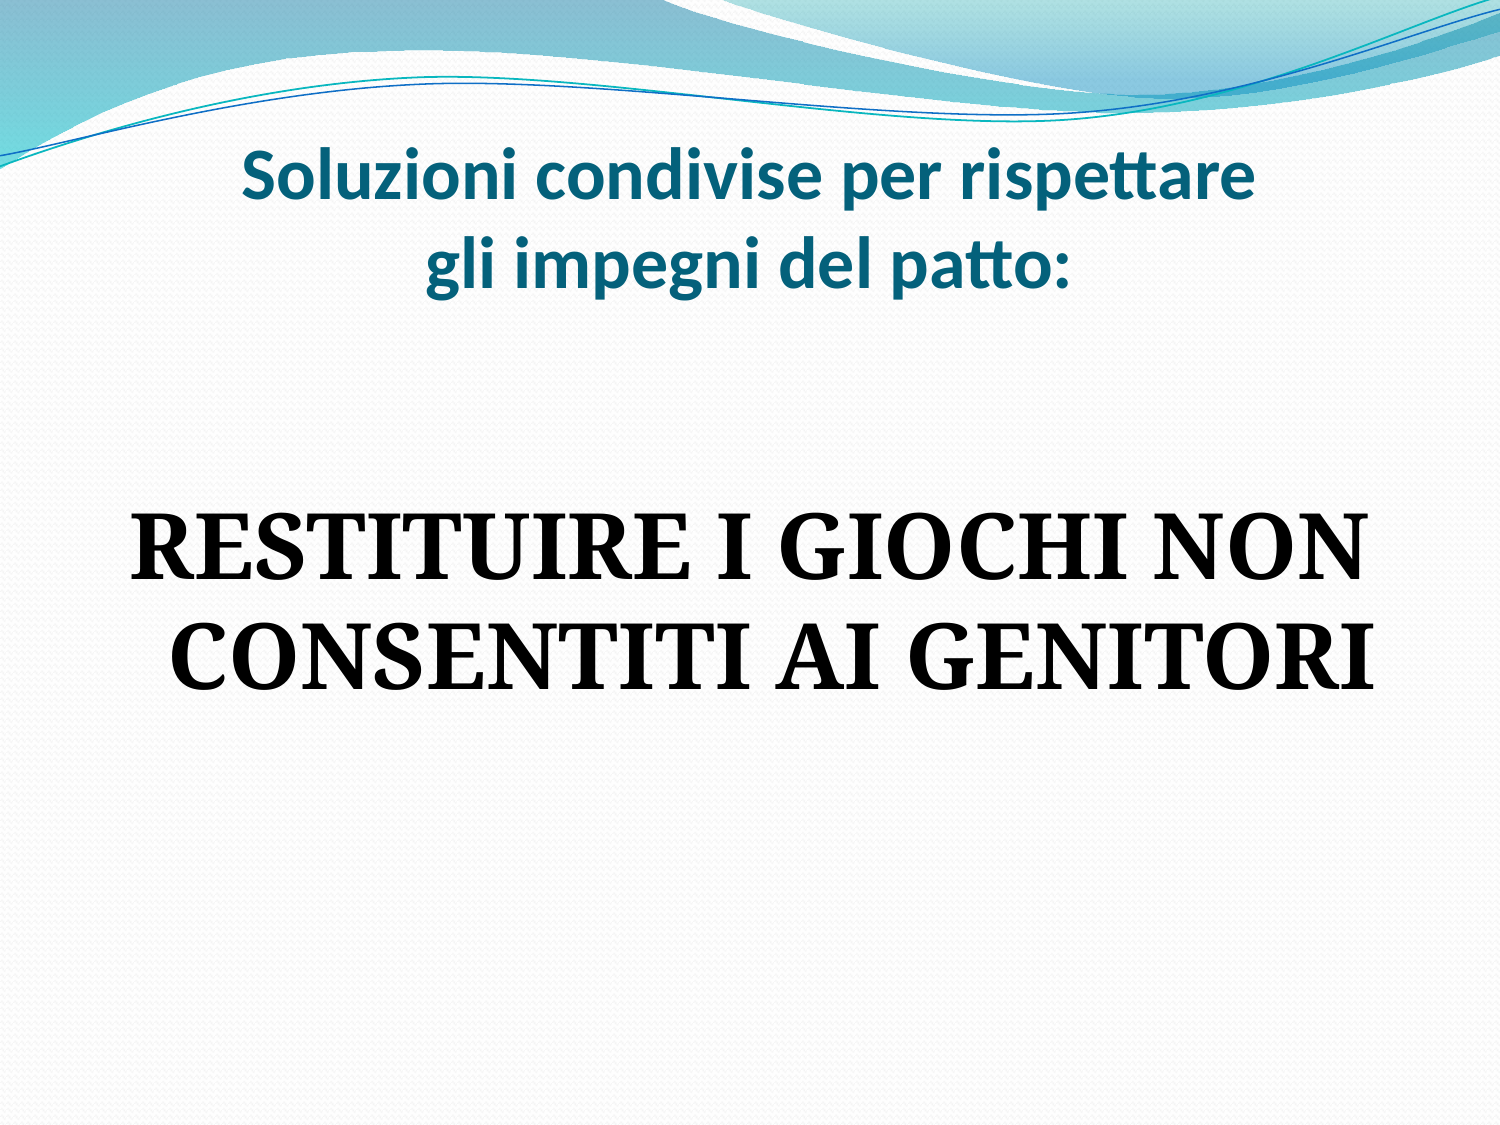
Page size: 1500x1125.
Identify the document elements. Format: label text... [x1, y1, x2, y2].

title Soluzioni condivise per rispettare gli impegni del patto: [75, 115, 1425, 303]
list RESTITUIRE I GIOCHI NON CONSENTITI AI GENITORI [75, 397, 1425, 1038]
